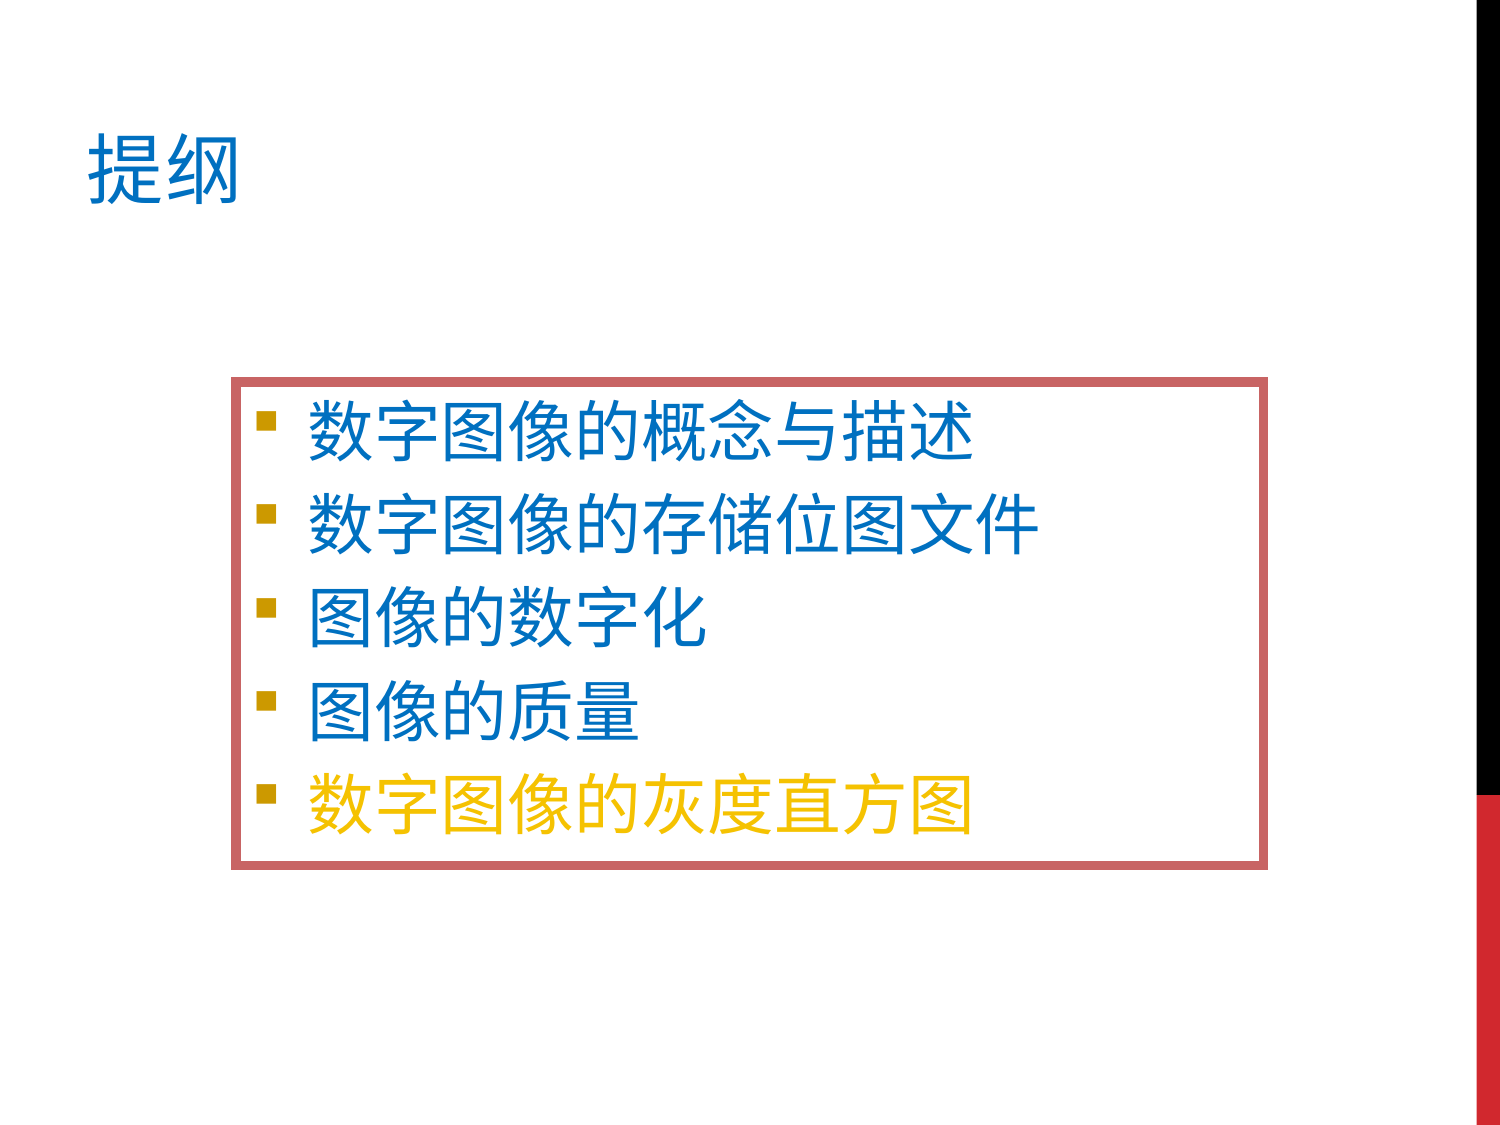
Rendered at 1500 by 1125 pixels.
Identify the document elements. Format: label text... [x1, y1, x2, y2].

text_box 提纲 [71, 114, 1488, 290]
text_box 数字图像的概念与描述 数字图像的存储位图文件 图像的数字化 图像的质量 数字图像的灰度直方图 [236, 382, 1264, 866]
